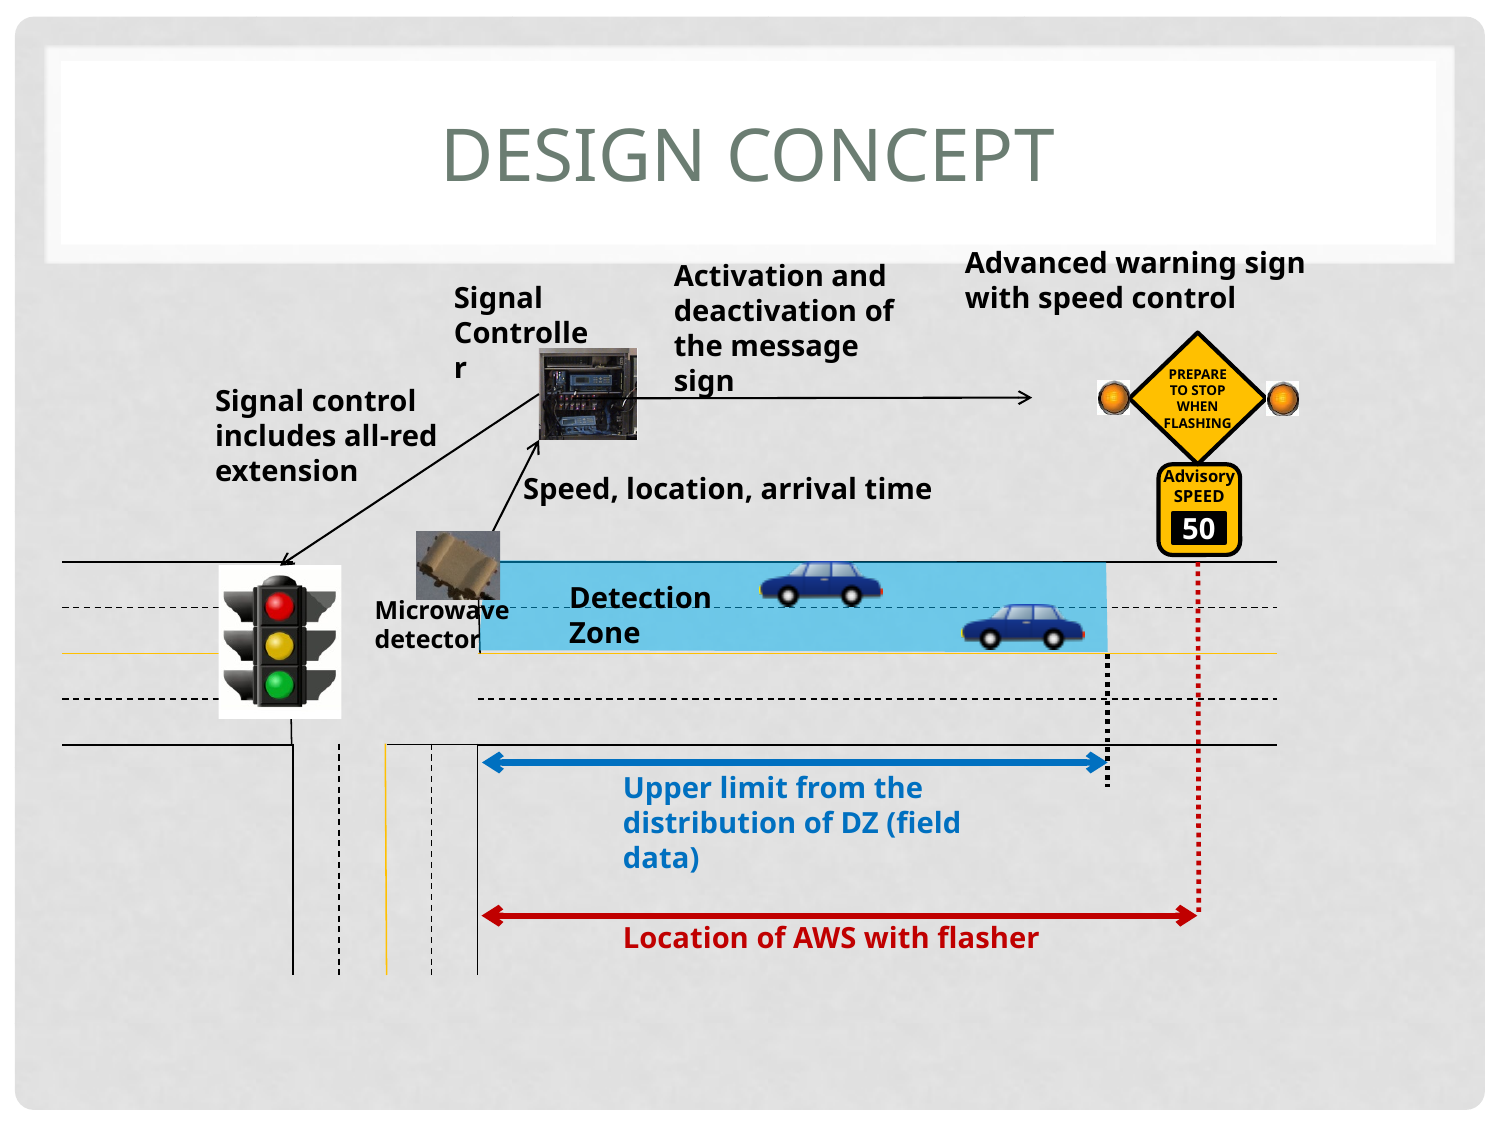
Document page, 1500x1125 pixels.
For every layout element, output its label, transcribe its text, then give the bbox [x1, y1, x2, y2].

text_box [62, 237, 1323, 976]
title Design Concept [69, 66, 1425, 238]
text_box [1097, 332, 1299, 556]
